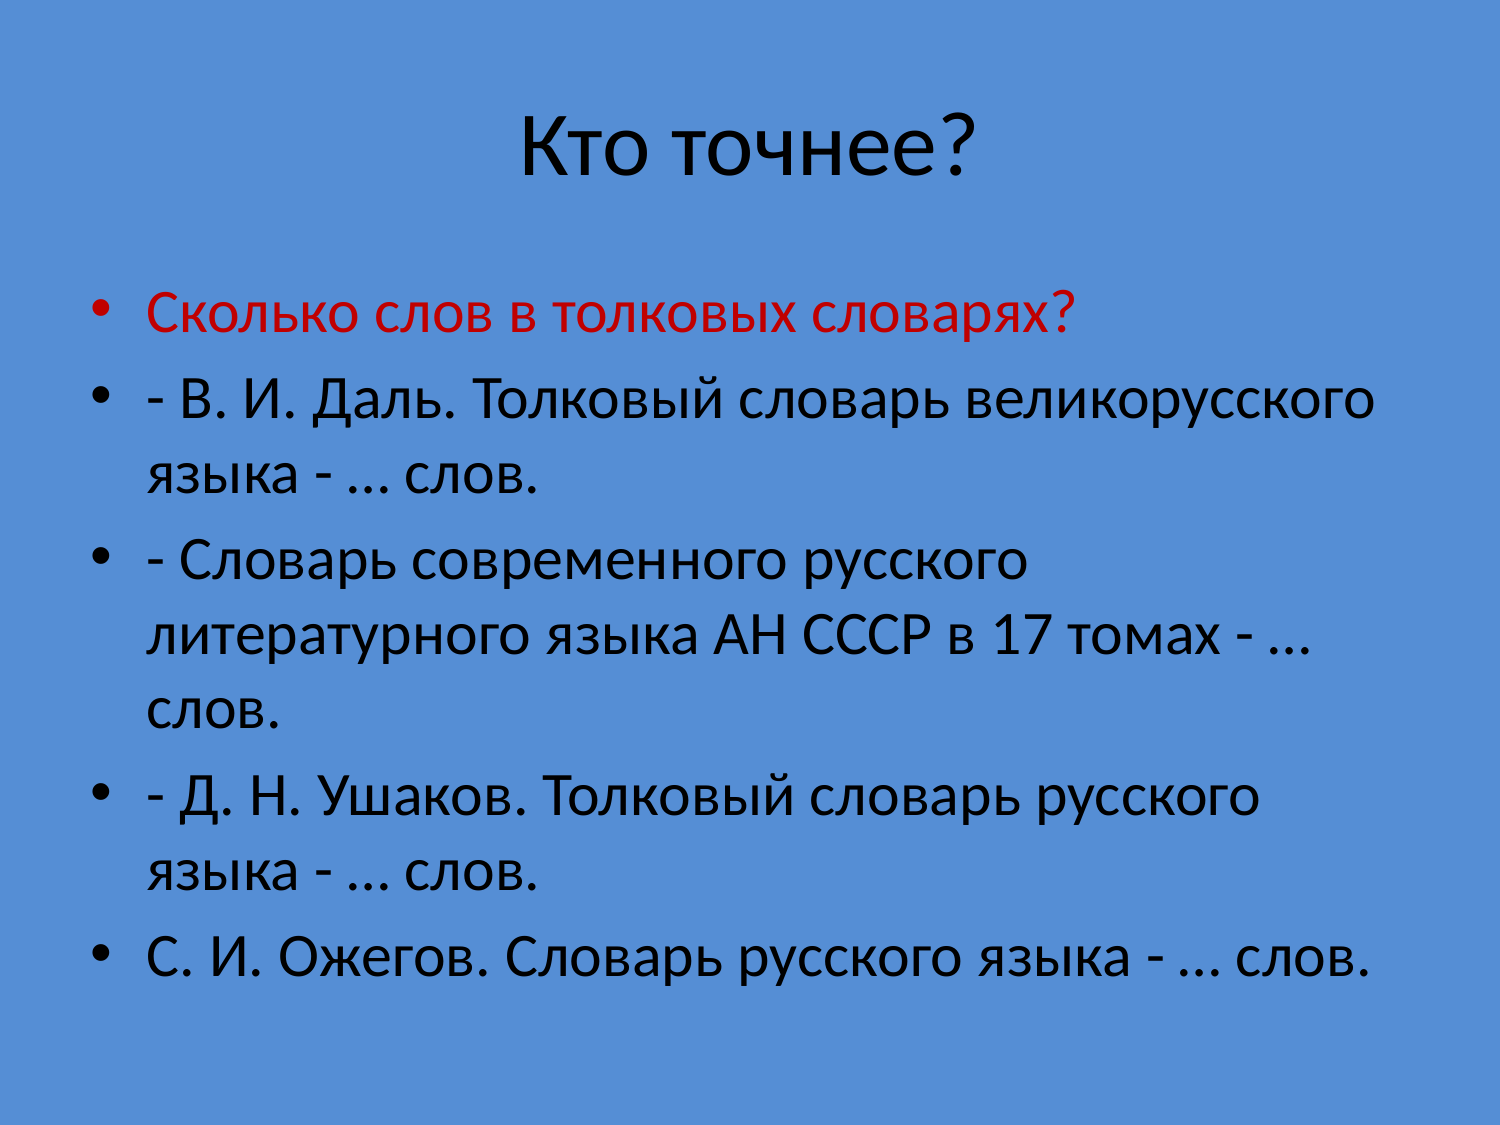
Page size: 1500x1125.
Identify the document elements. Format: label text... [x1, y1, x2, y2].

title Кто точнее? [75, 45, 1425, 233]
list Сколько слов в толковых словарях? - В. И. Даль. Толковый словарь великорусского языка - … слов. - Словарь современного русского литературного языка АН СССР в 17 томах - … слов. - Д. Н. Ушаков. Толковый словарь русского языка - … слов. С. И. Ожегов. Словарь русского языка - … слов. [75, 262, 1425, 1005]
